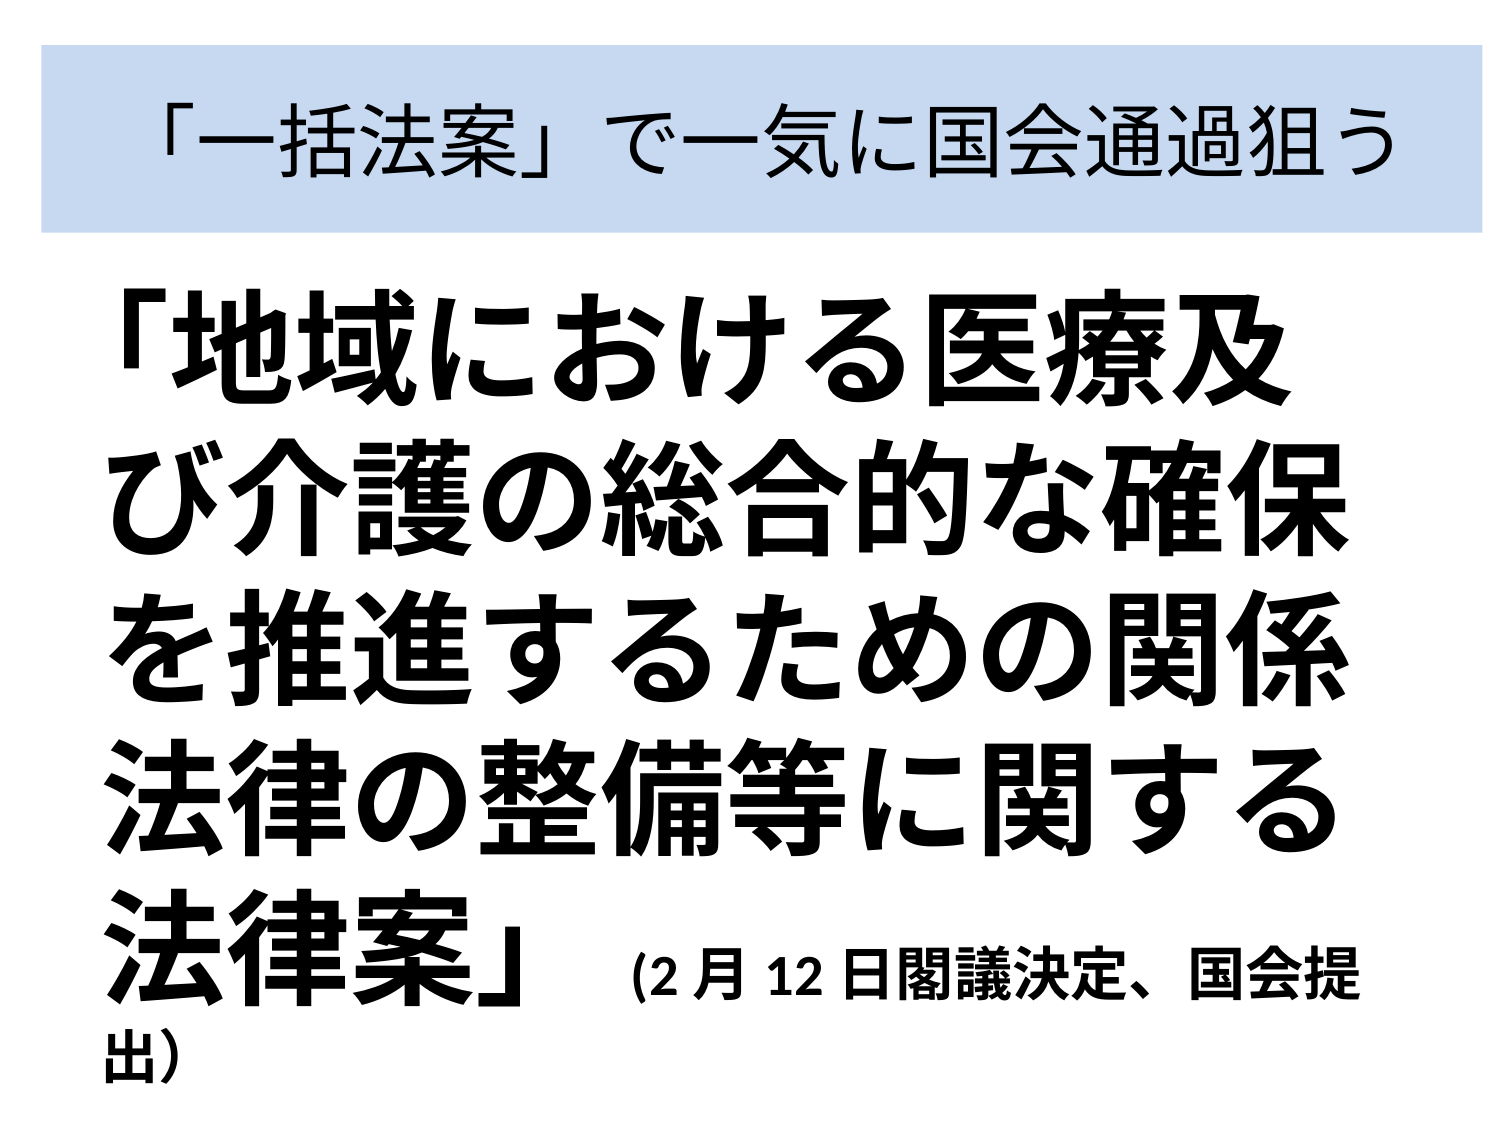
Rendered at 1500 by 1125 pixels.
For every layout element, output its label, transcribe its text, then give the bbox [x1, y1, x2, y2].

title 「一括法案」で一気に国会通過狙う [41, 45, 1483, 233]
list 「地域における医療及び介護の総合的な確保を推進するための関係法律の整備等に関する法律案」(2月12日閣議決定、国会提出） [29, 262, 1425, 1005]
